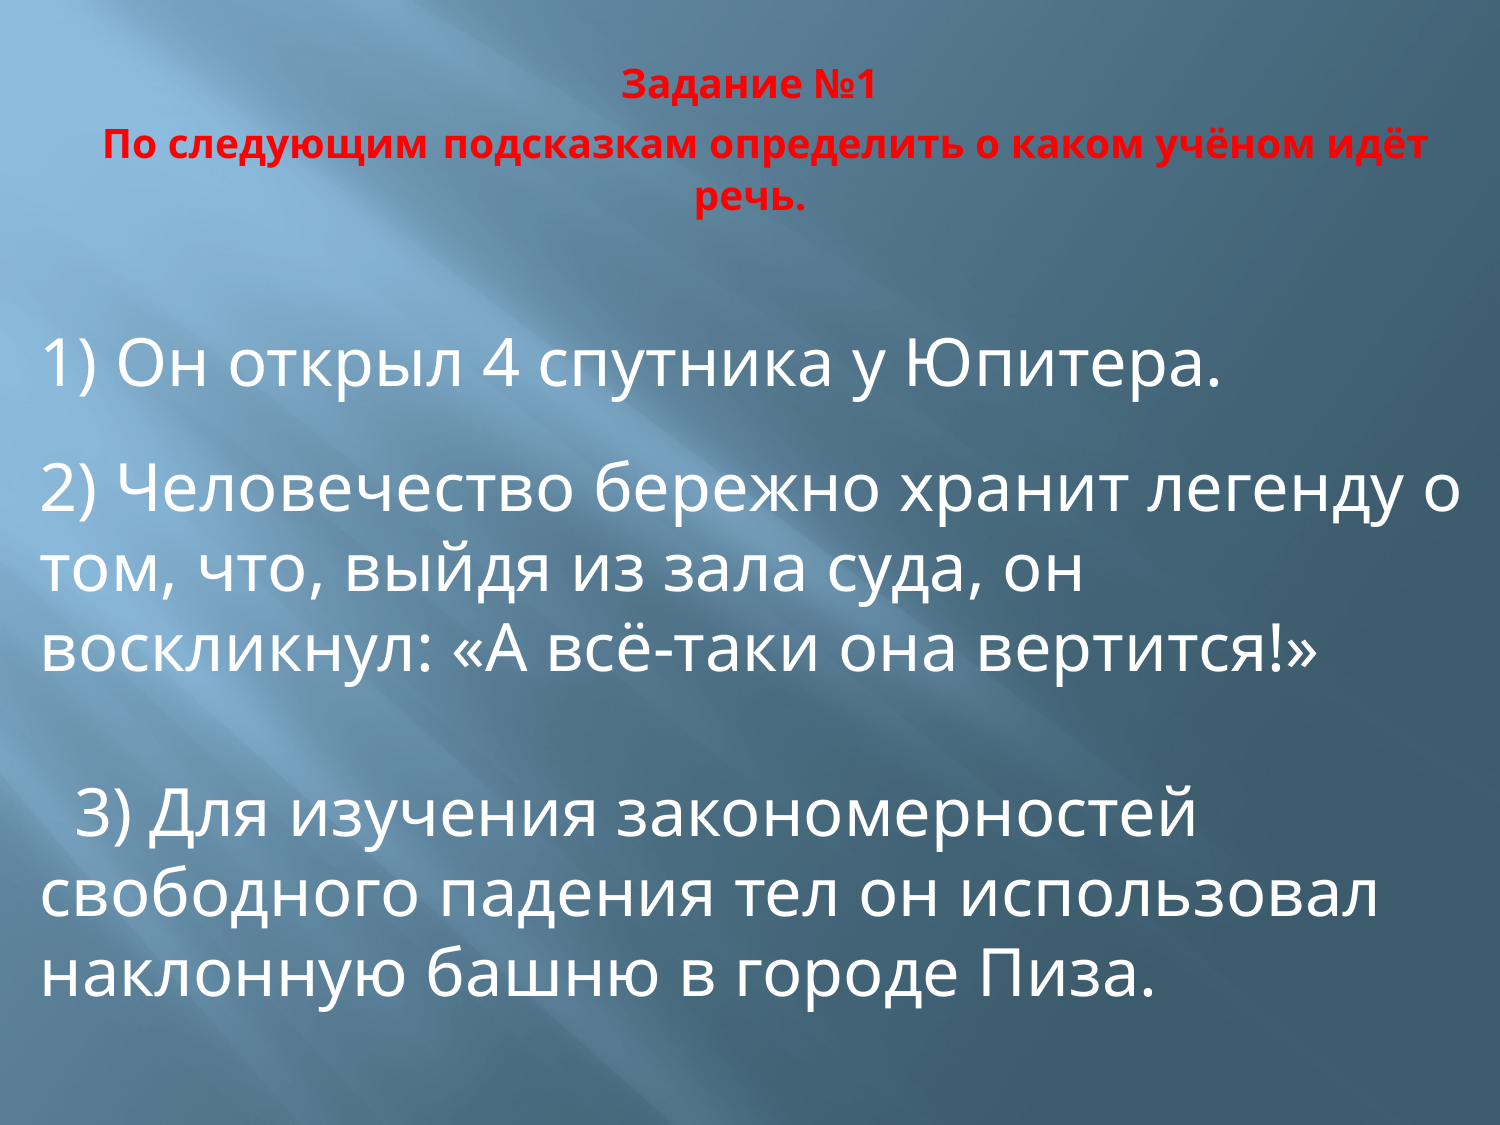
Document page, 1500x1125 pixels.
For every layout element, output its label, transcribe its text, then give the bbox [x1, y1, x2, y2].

title Задание №1 По следующим подсказкам определить о каком учёном идёт речь. [24, 0, 1475, 312]
text_box 1) Он открыл 4 спутника у Юпитера. [24, 312, 1475, 408]
text_box 2) Человечество бережно хранит легенду о том, что, выйдя из зала суда, он воскликнул: «А всё-таки она вертится!» [24, 437, 1500, 693]
text_box 3) Для изучения закономерностей свободного падения тел он использовал наклонную башню в городе Пиза. [24, 762, 1475, 1018]
